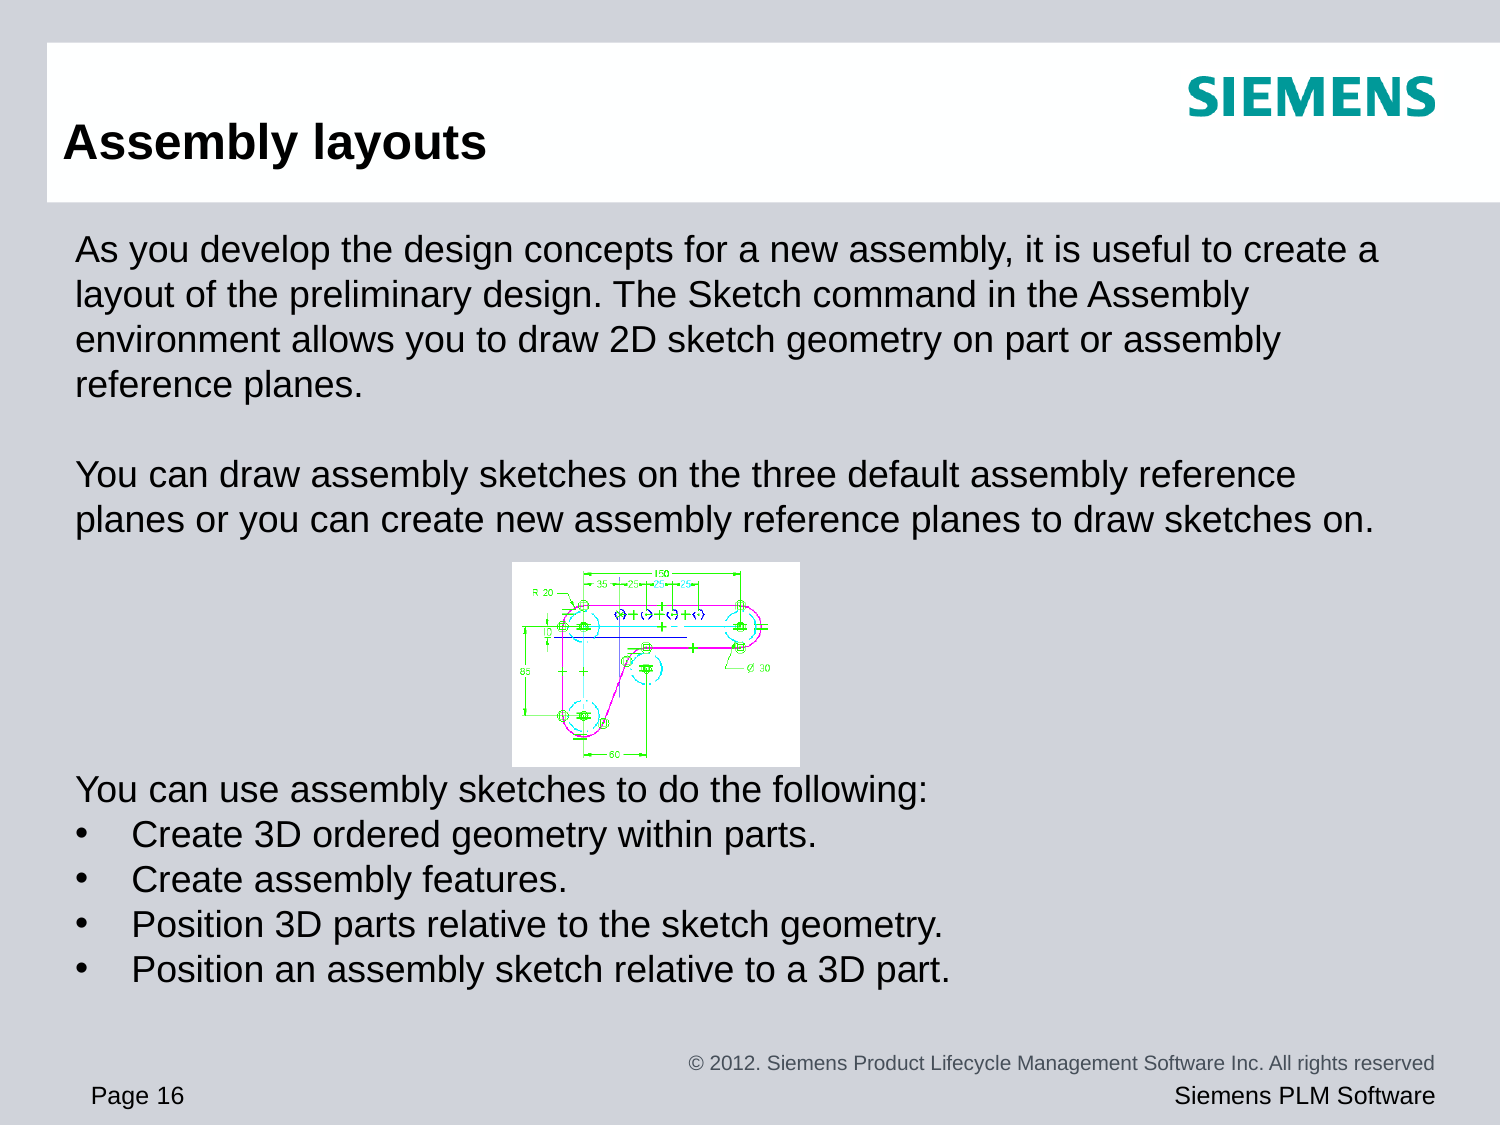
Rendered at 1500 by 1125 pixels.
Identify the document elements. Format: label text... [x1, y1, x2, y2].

picture [512, 562, 801, 767]
picture [1301, 69, 1444, 123]
list As you develop the design concepts for a new assembly, it is useful to create a layout of the preliminary design. The Sketch command in the Assembly environment allows you to draw 2D sketch geometry on part or assembly reference planes. You can draw assembly sketches on the three default assembly reference planes or you can create new assembly reference planes to draw sketches on. You can use assembly sketches to do the following: Create 3D ordered geometry within parts. Create assembly features. Position 3D parts relative to the sketch geometry. Position an assembly sketch relative to a 3D part. [74, 224, 1413, 1038]
title Assembly layouts [62, 37, 1301, 171]
